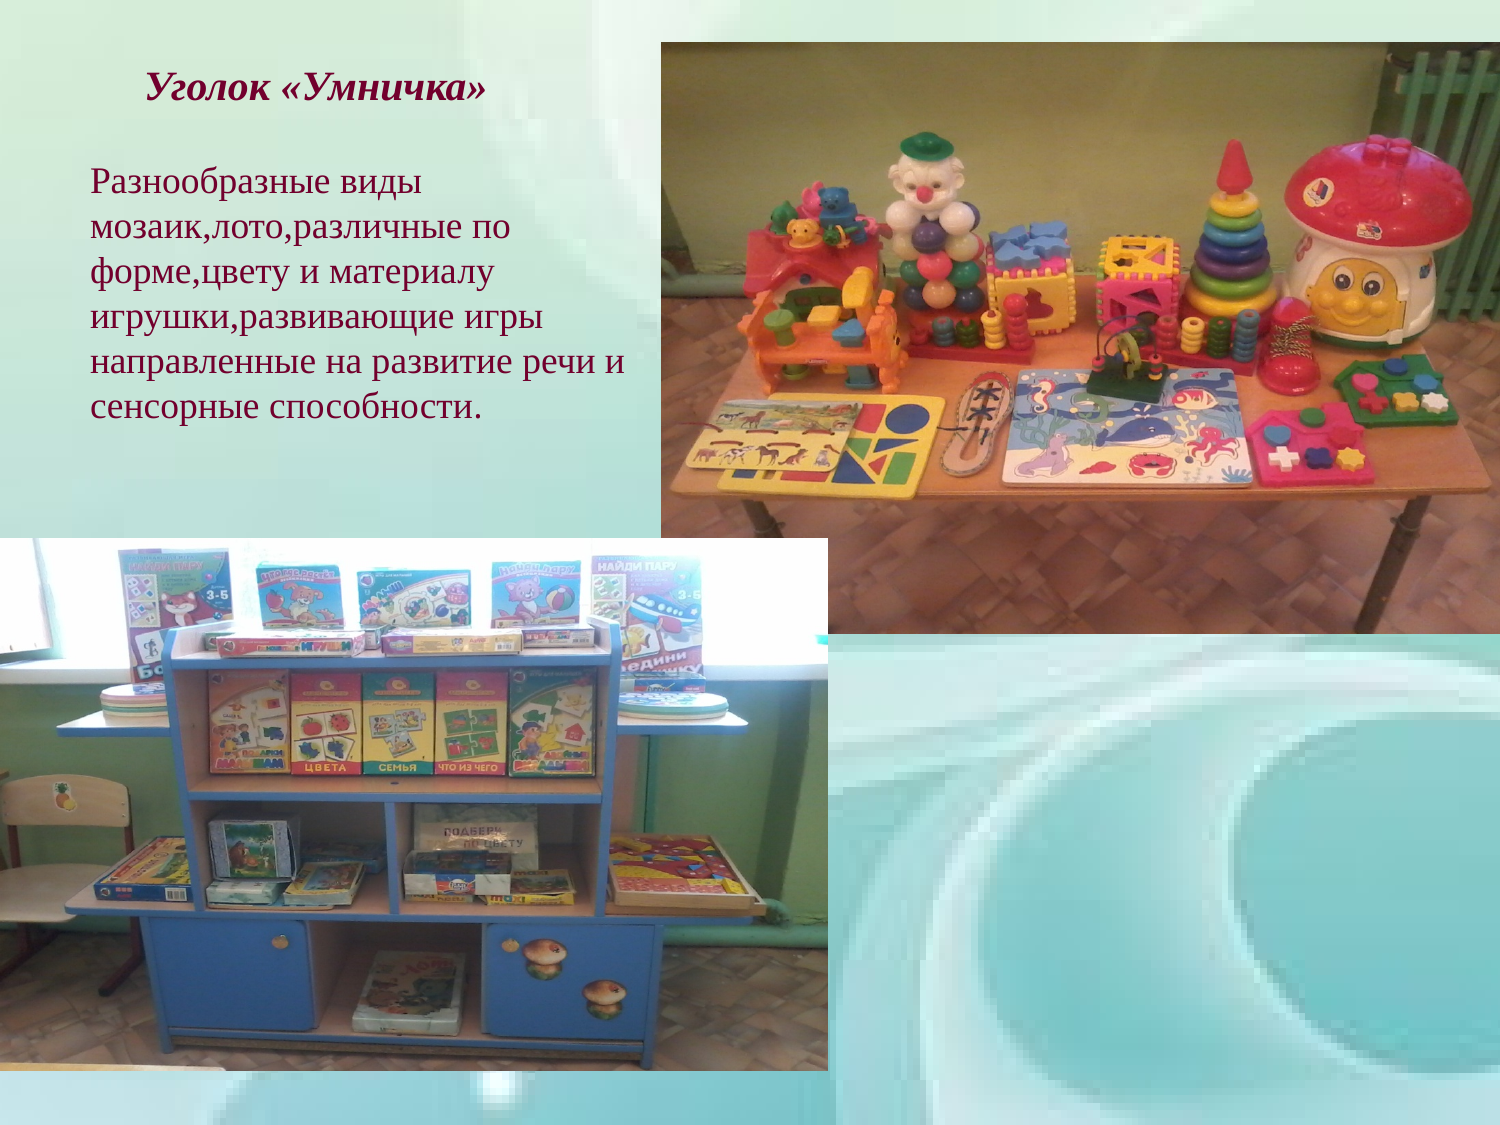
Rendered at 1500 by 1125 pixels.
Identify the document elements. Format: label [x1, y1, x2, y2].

list [661, 42, 1500, 634]
picture [0, 0, 1500, 1125]
